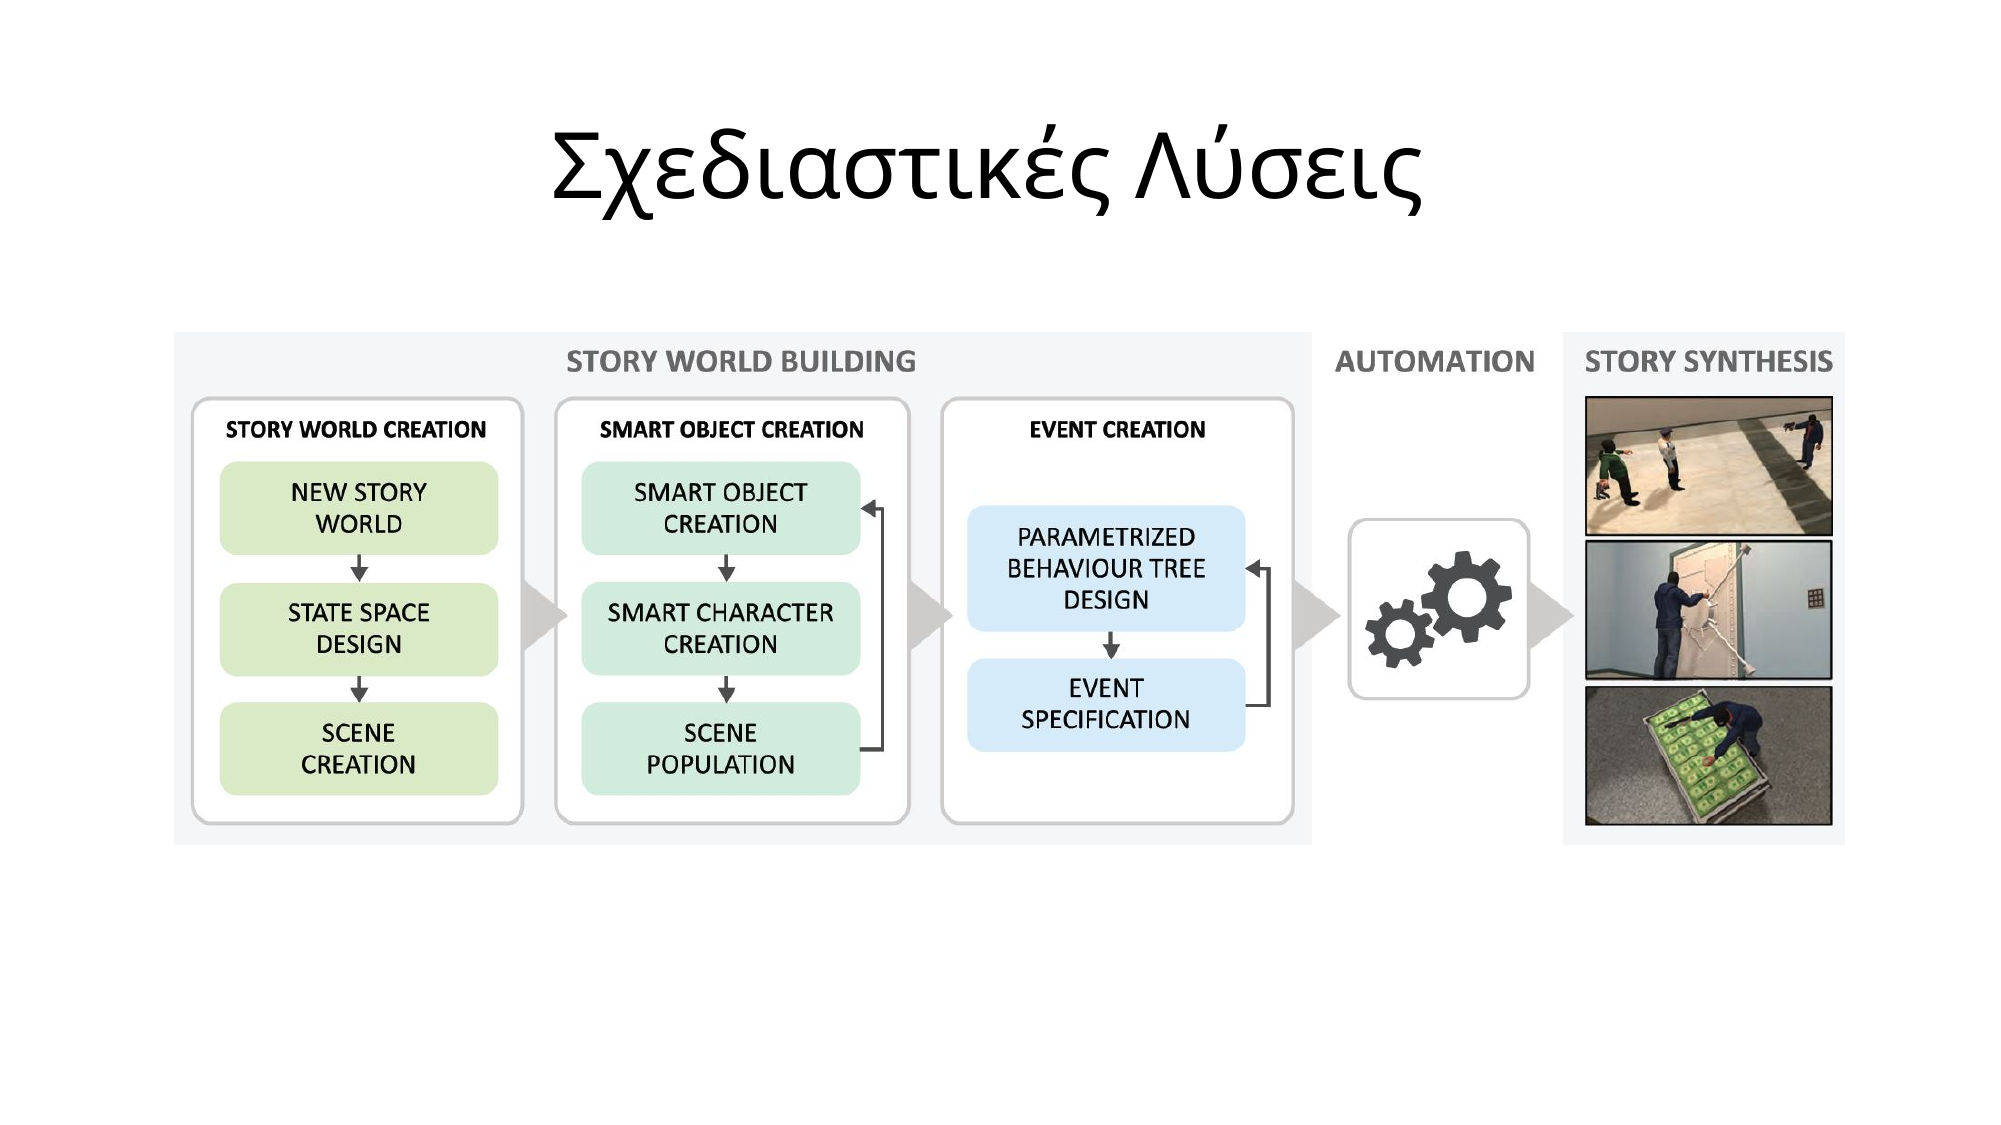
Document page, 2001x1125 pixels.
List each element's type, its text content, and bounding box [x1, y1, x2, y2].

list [174, 332, 1845, 845]
title Σχεδιαστικές Λύσεις [137, 59, 1863, 278]
